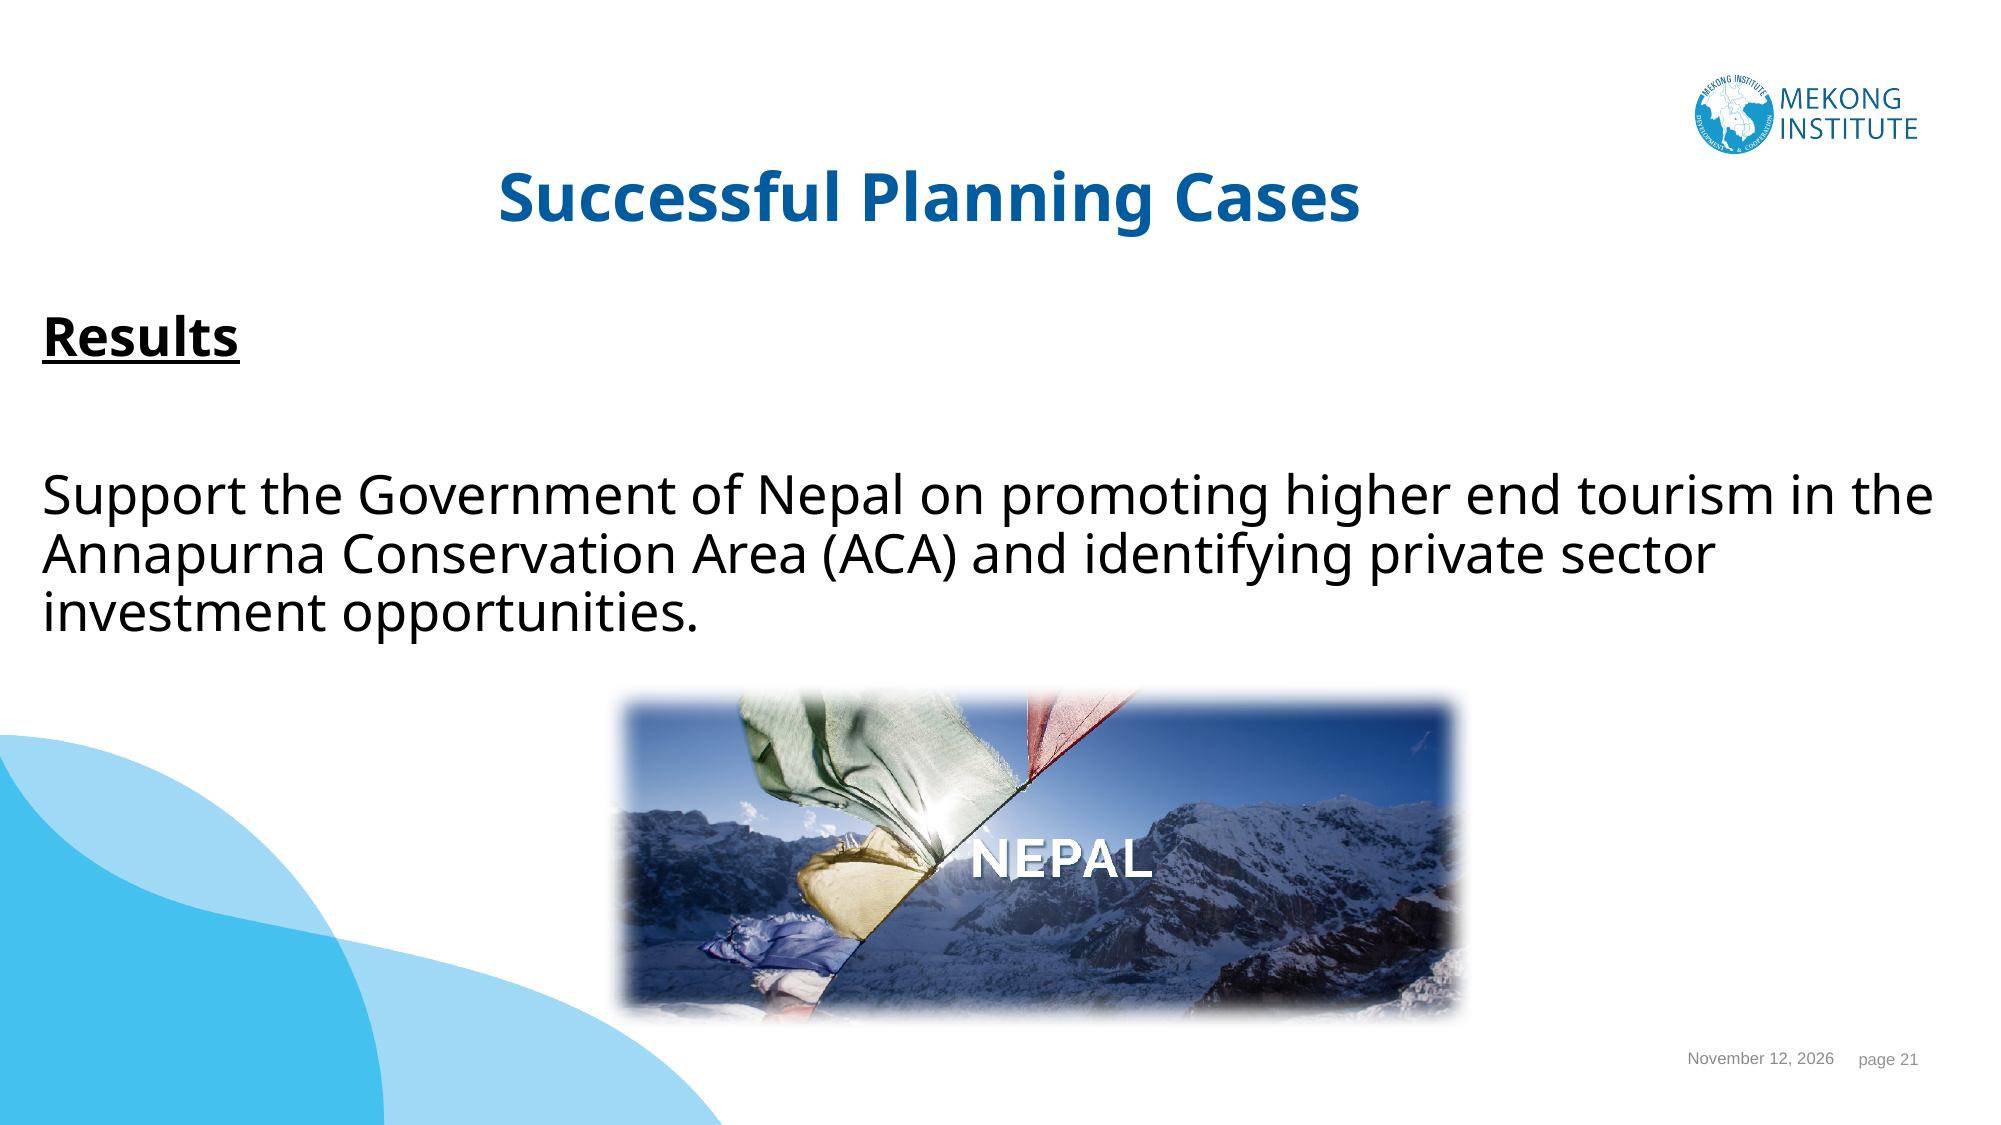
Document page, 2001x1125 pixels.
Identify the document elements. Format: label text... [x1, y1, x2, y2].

title Successful Planning Cases [320, 164, 1541, 235]
list Results Support the Government of Nepal on promoting higher end tourism in the Annapurna Conservation Area (ACA) and identifying private sector investment opportunities. [27, 301, 1973, 654]
picture [0, 1, 1999, 1125]
slide_number page 21 [1769, 1029, 1934, 1089]
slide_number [1657, 1027, 1865, 1088]
